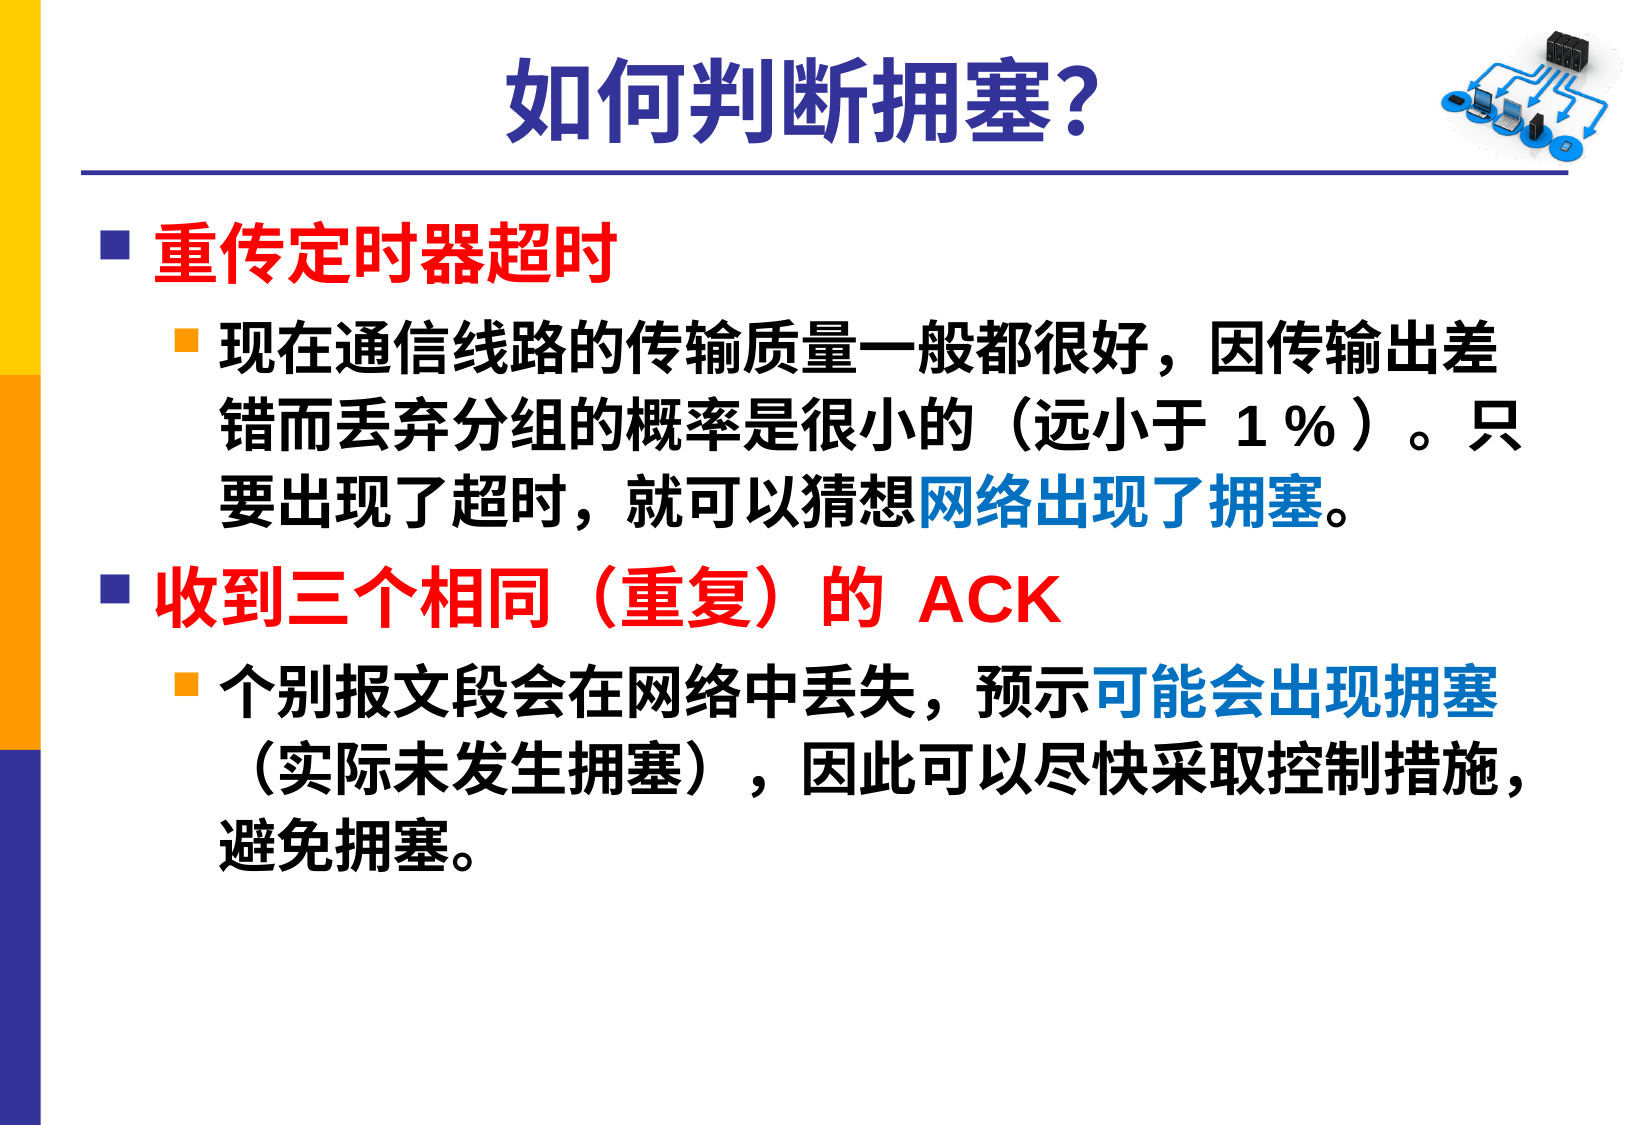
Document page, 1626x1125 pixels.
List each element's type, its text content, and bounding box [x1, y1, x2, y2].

title 如何判断拥塞？ [81, 30, 1569, 161]
list 重传定时器超时 现在通信线路的传输质量一般都很好，因传输出差错而丢弃分组的概率是很小的（远小于 1 %）。只要出现了超时，就可以猜想网络出现了拥塞。 收到三个相同（重复）的 ACK 个别报文段会在网络中丢失，预示可能会出现拥塞（实际未发生拥塞），因此可以尽快采取控制措施，避免拥塞。 [81, 196, 1569, 1006]
picture [1438, 30, 1624, 165]
